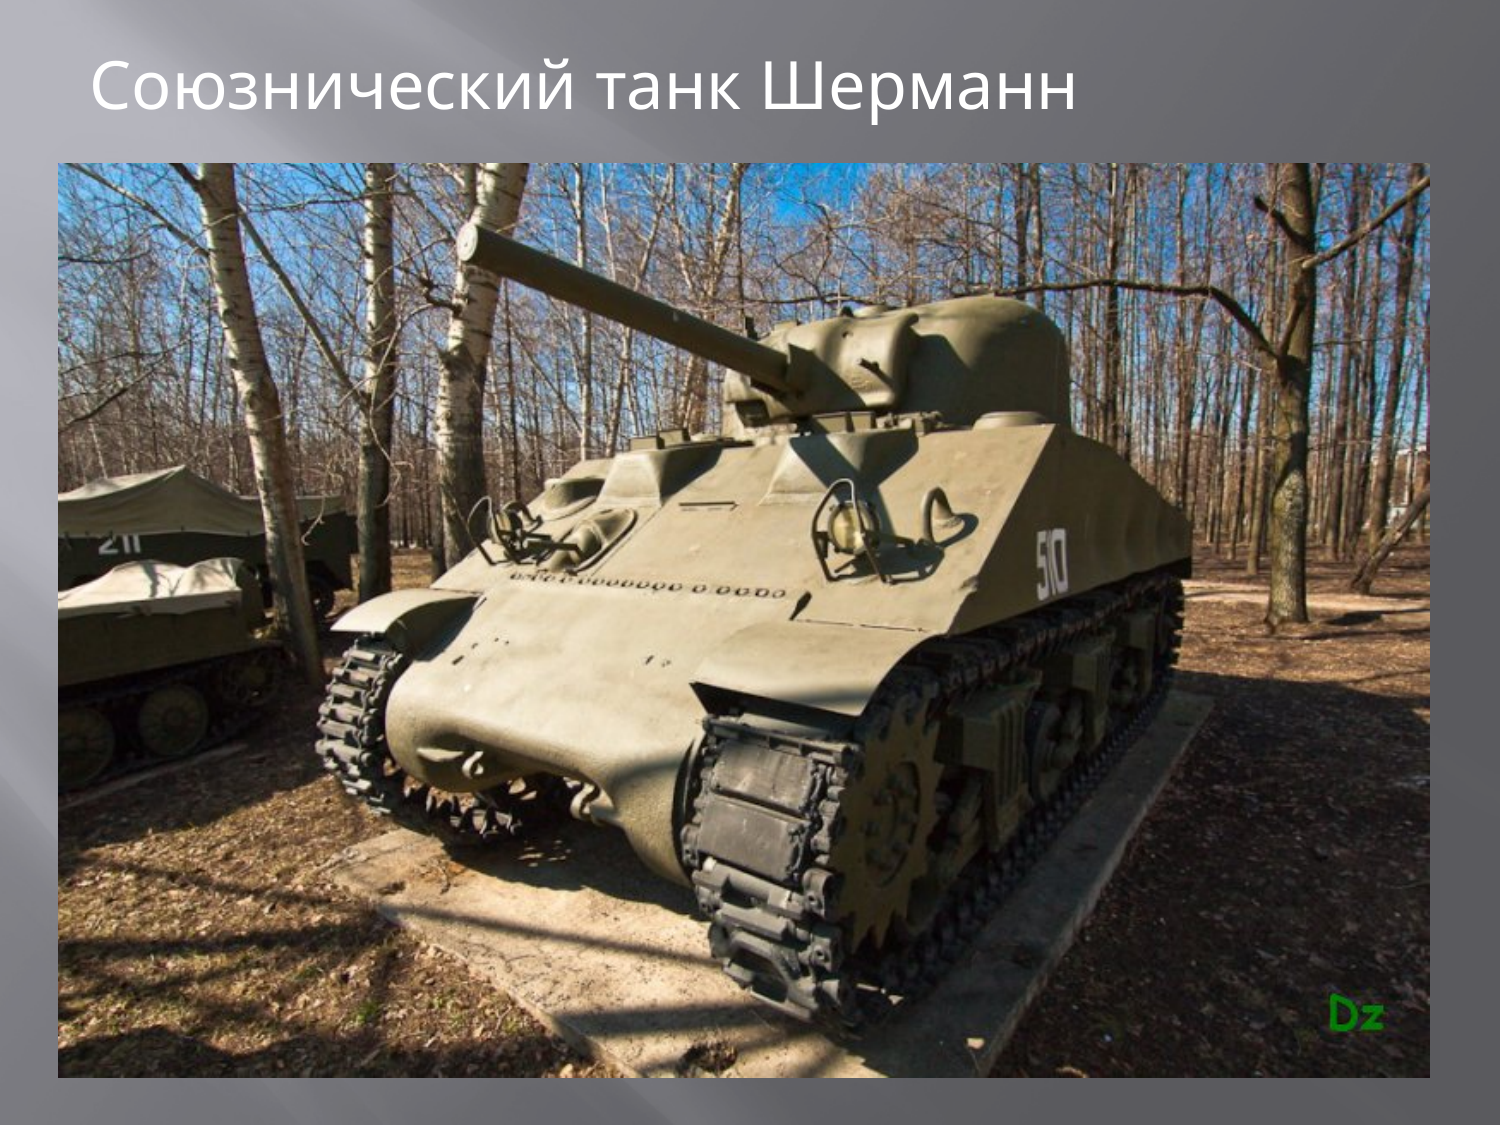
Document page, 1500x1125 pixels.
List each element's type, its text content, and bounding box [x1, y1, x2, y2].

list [58, 163, 1430, 1079]
list Союзнический танк Шерманн [75, 35, 1383, 163]
